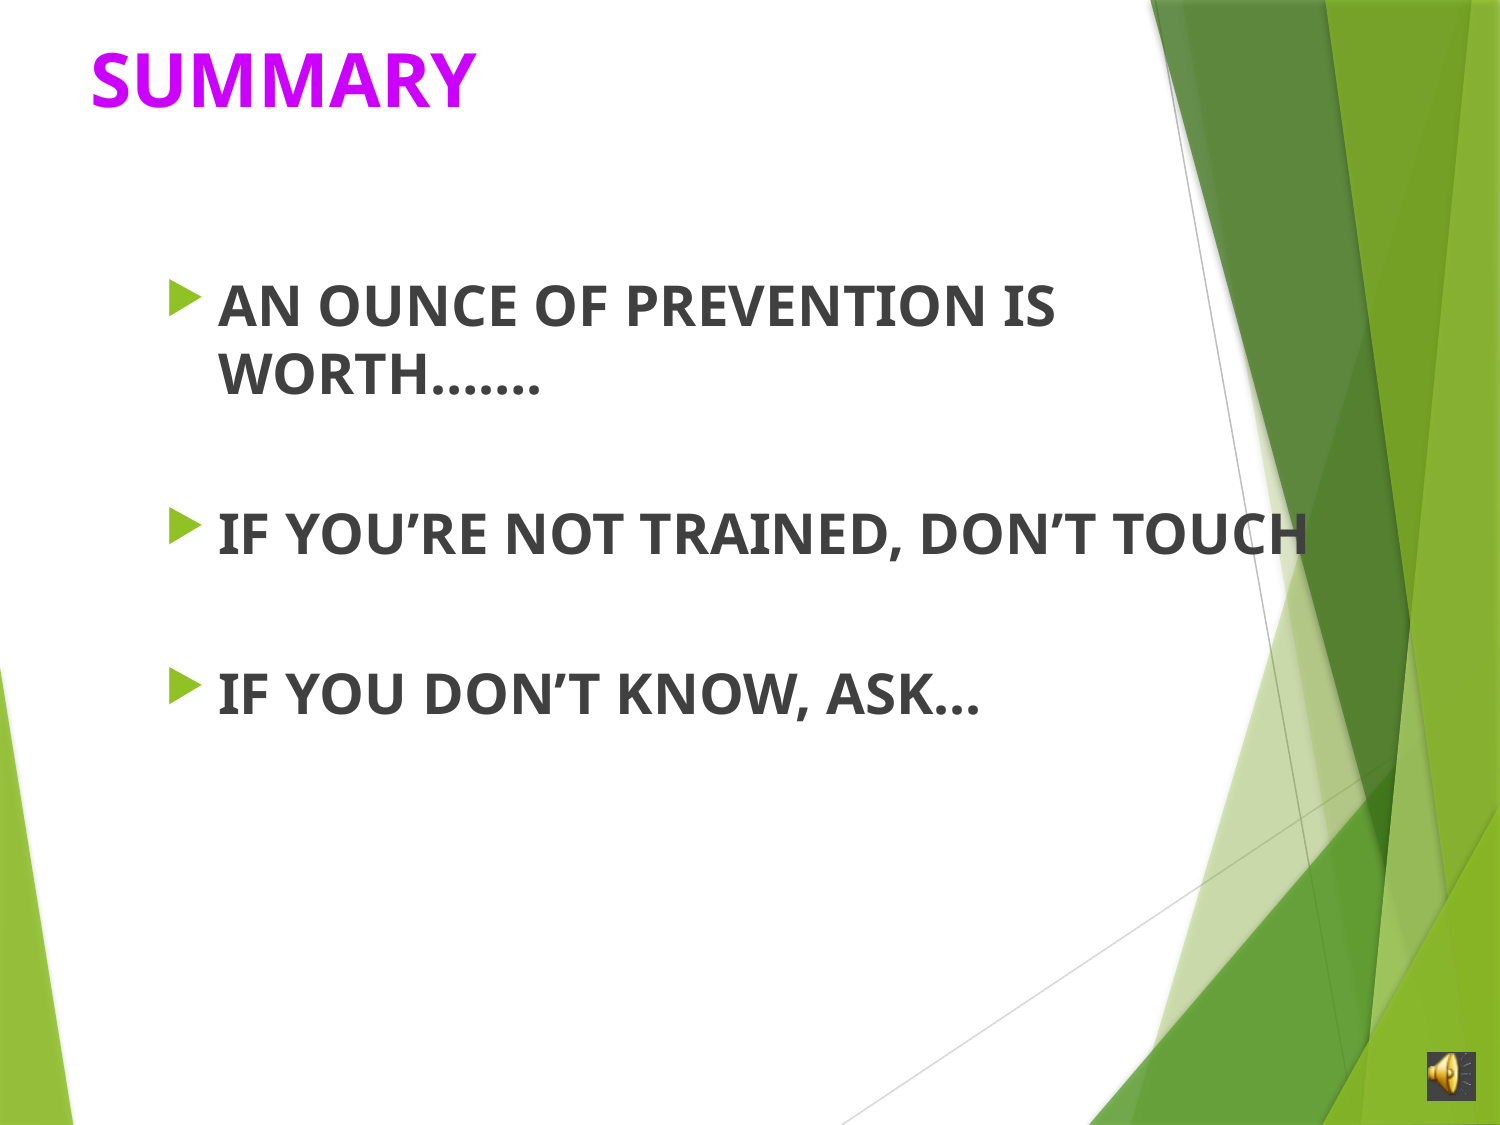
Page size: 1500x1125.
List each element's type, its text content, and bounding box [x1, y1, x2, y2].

title SUMMARY [75, 24, 1263, 213]
list AN OUNCE OF PREVENTION IS WORTH……. IF YOU’RE NOT TRAINED, DON’T TOUCH IF YOU DON’T KNOW, ASK... [150, 262, 1384, 957]
picture [1426, 1051, 1478, 1103]
